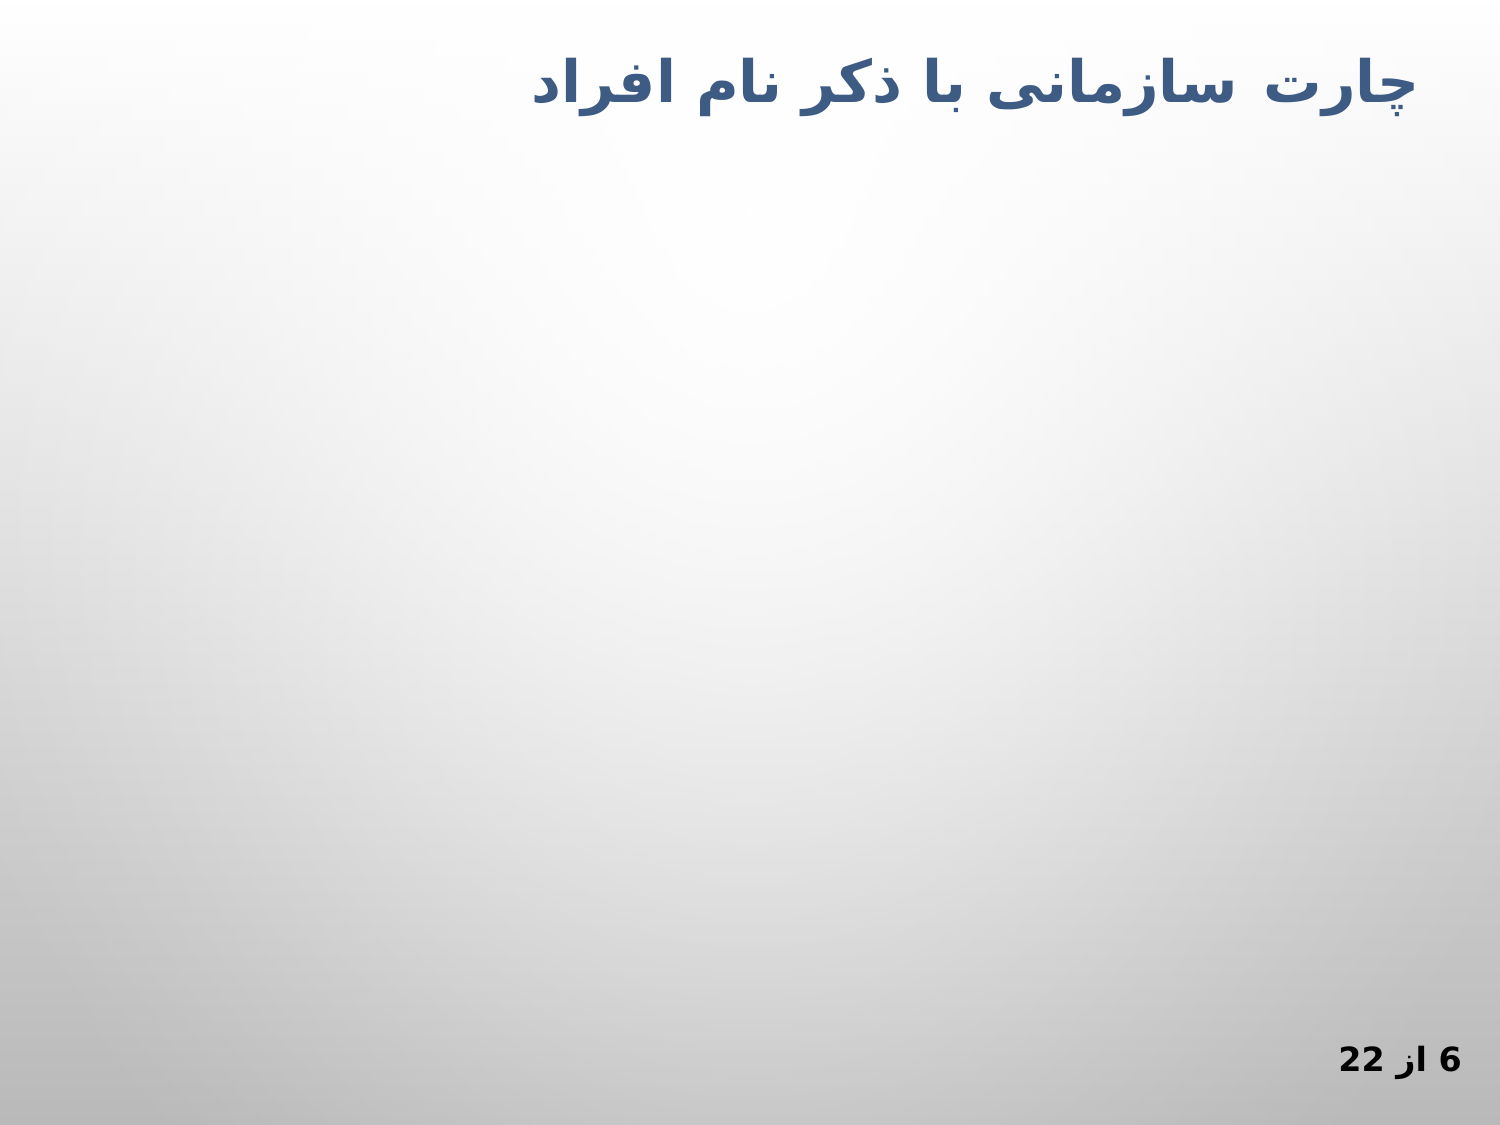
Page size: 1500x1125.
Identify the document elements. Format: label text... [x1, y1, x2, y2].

title چارت سازمانی با ذکر نام افراد [159, 0, 1435, 156]
picture [0, 0, 1500, 1125]
